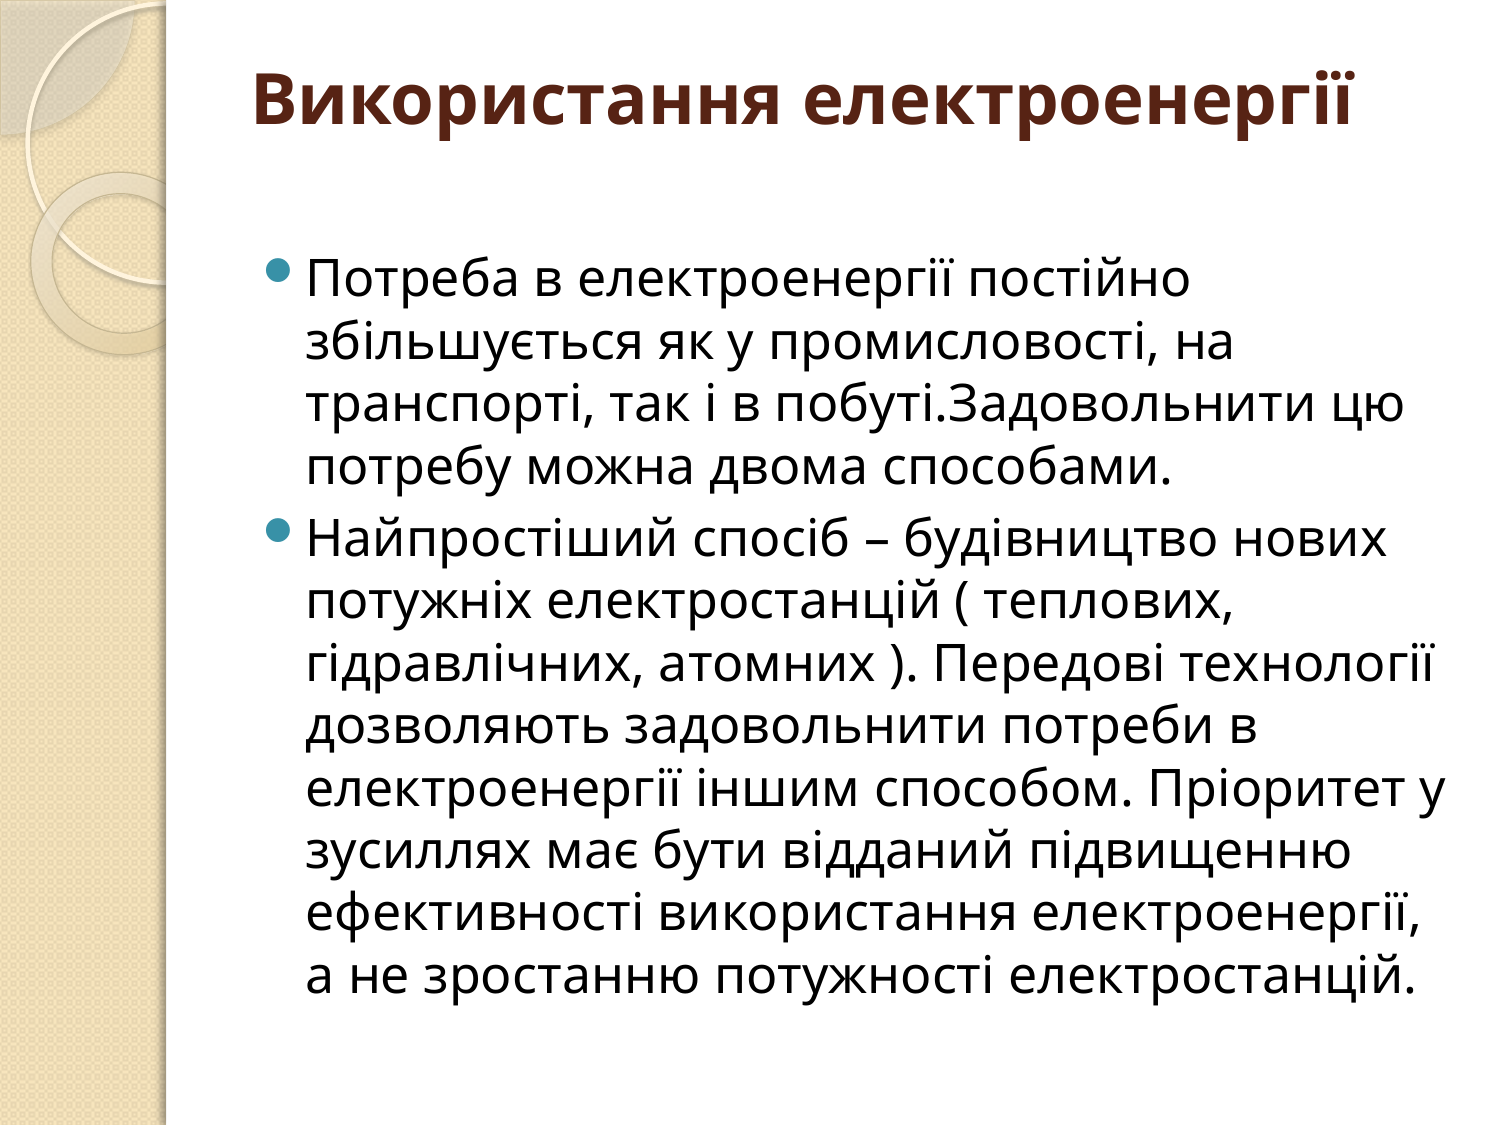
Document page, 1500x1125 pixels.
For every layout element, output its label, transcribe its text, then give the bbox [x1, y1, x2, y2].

title Використання електроенергії [235, 45, 1466, 233]
list Потреба в електроенергії постійно збільшується як у промисловості, на транспорті, так і в побуті.Задовольнити цю потребу можна двома способами. Найпростіший спосіб – будівництво нових потужніх електростанцій ( теплових, гідравлічних, атомних ). Передові технології дозволяють задовольнити потреби в електроенергії іншим способом. Пріоритет у зусиллях має бути відданий підвищенню ефективності використання електроенергії, а не зростанню потужності електростанцій. [235, 237, 1466, 1025]
